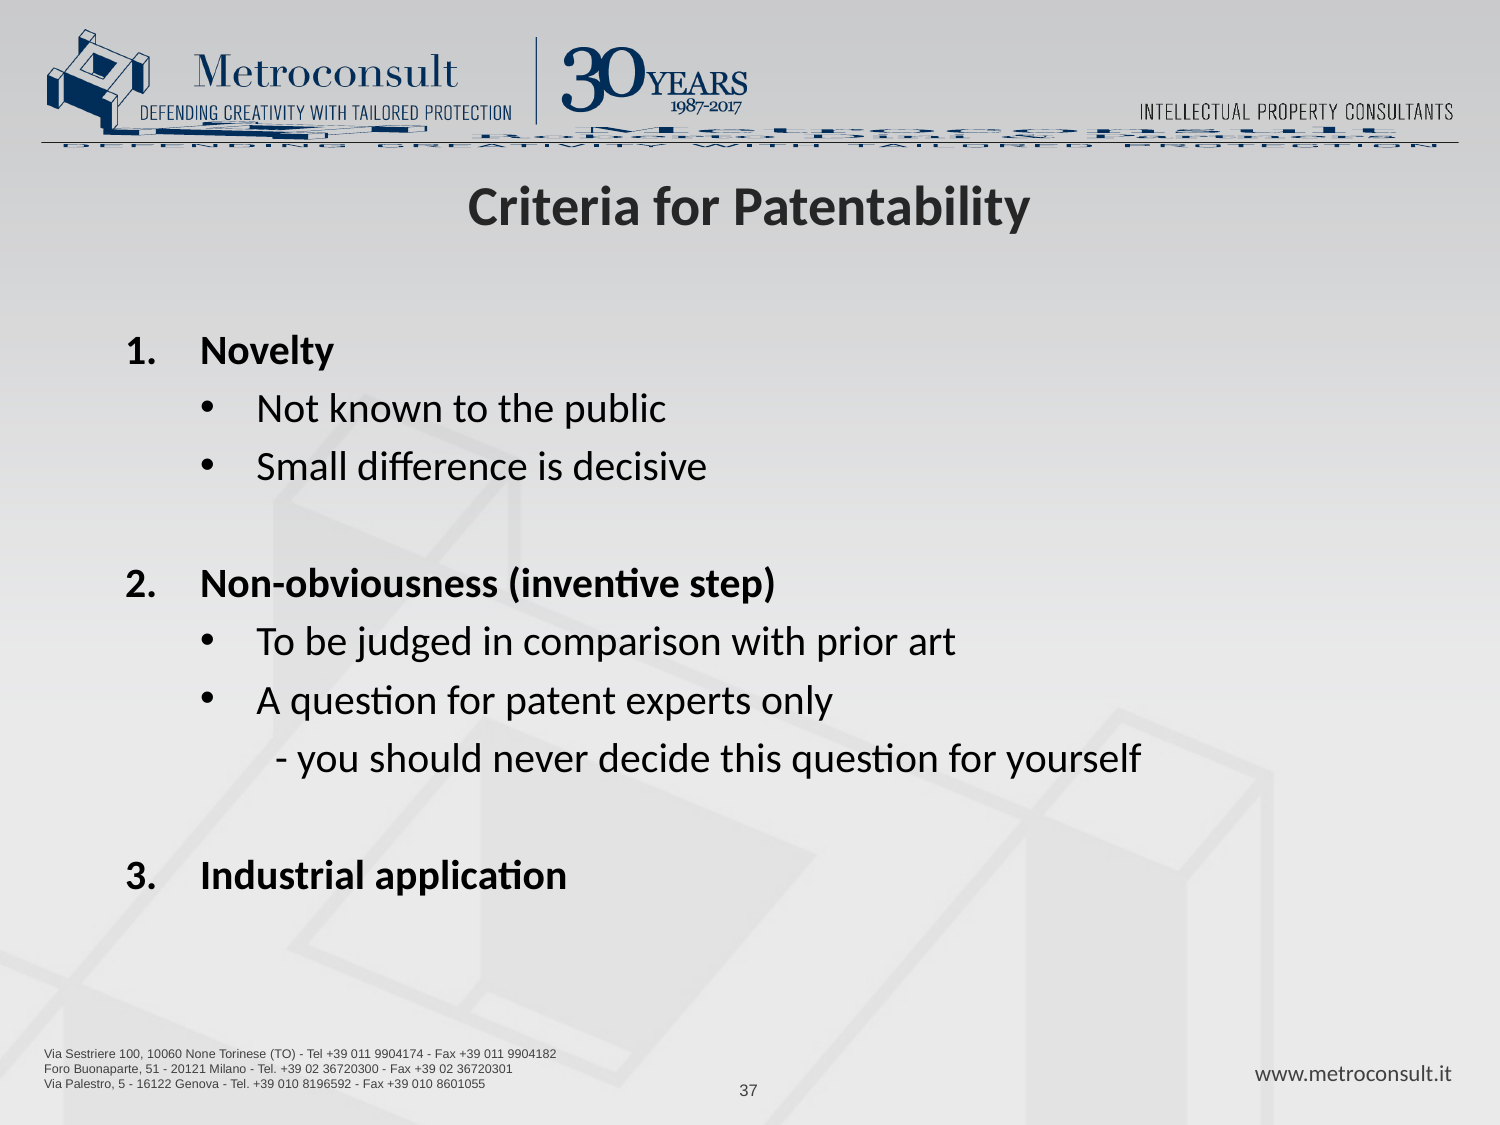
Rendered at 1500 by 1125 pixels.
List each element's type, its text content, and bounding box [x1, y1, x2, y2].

text_box Novelty Not known to the public Small difference is decisive Non-obviousness (inventive step) To be judged in comparison with prior art A question for patent experts only - you should never decide this question for yourself Industrial application [35, 315, 1300, 1016]
slide_number 37 [570, 1071, 927, 1107]
picture [0, 0, 1500, 1125]
title Criteria for Patentability [74, 161, 1426, 316]
